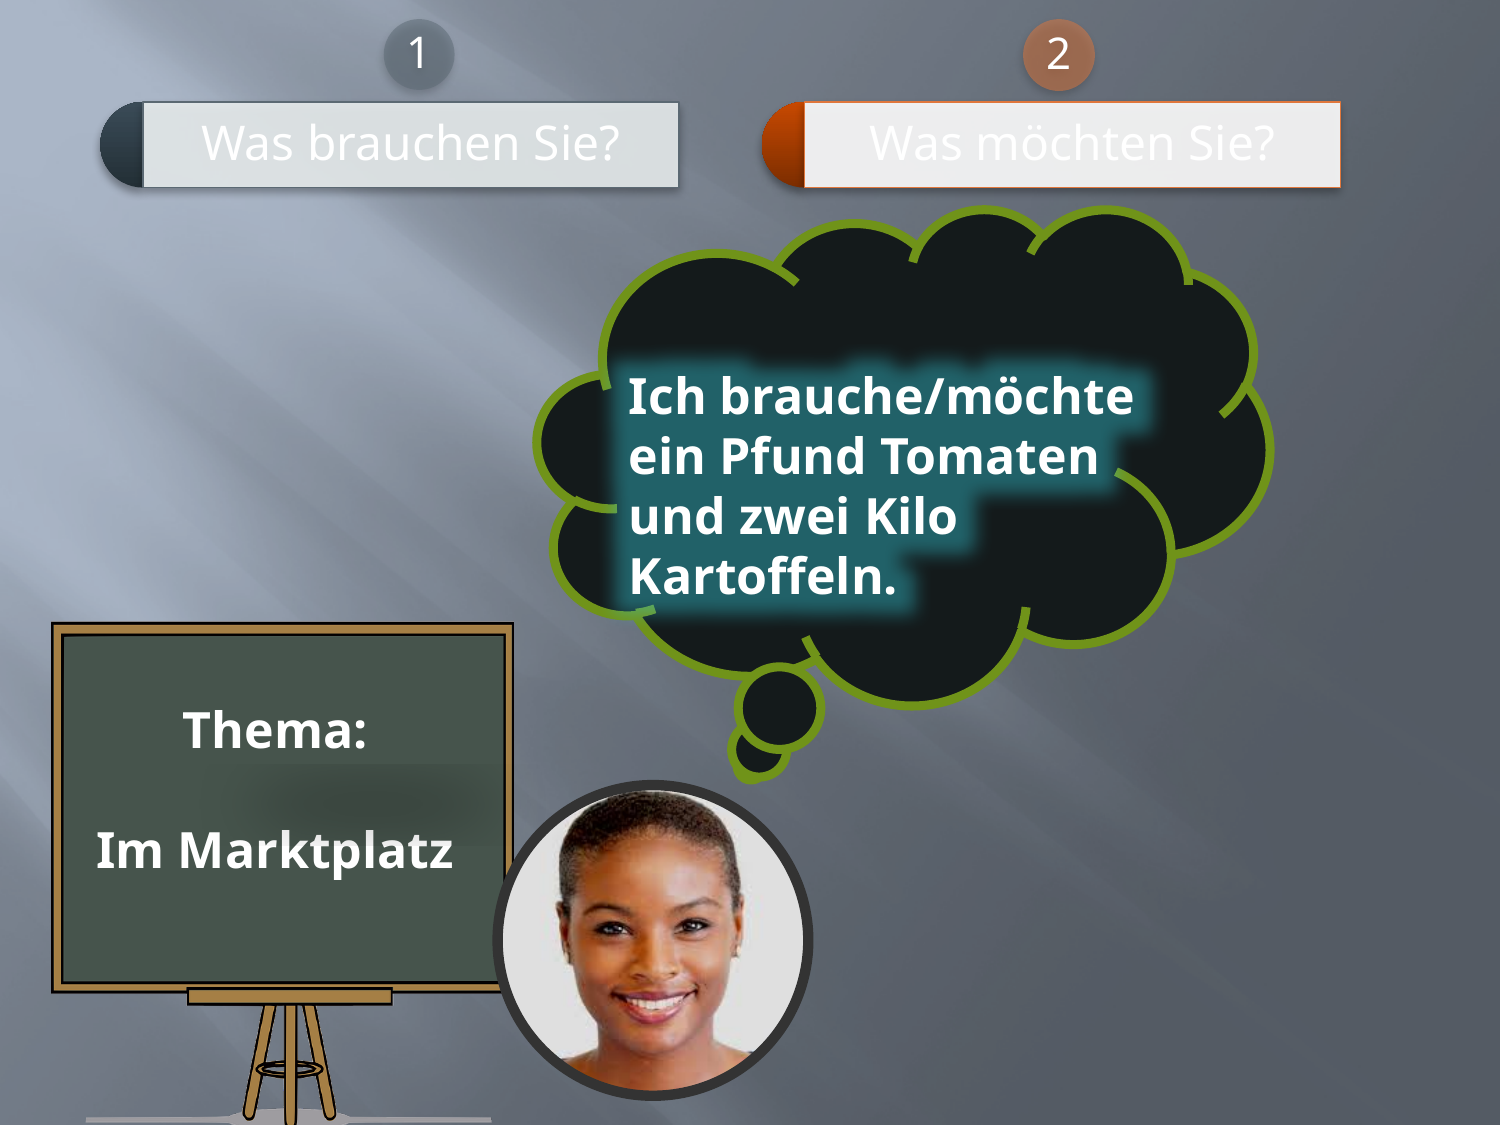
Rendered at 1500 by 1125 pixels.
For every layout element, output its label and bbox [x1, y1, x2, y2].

text_box [761, 101, 1341, 188]
text_box [497, 207, 1270, 1096]
text_box [371, 18, 455, 91]
text_box [100, 101, 680, 188]
text_box [51, 621, 514, 1125]
text_box [1009, 18, 1109, 92]
